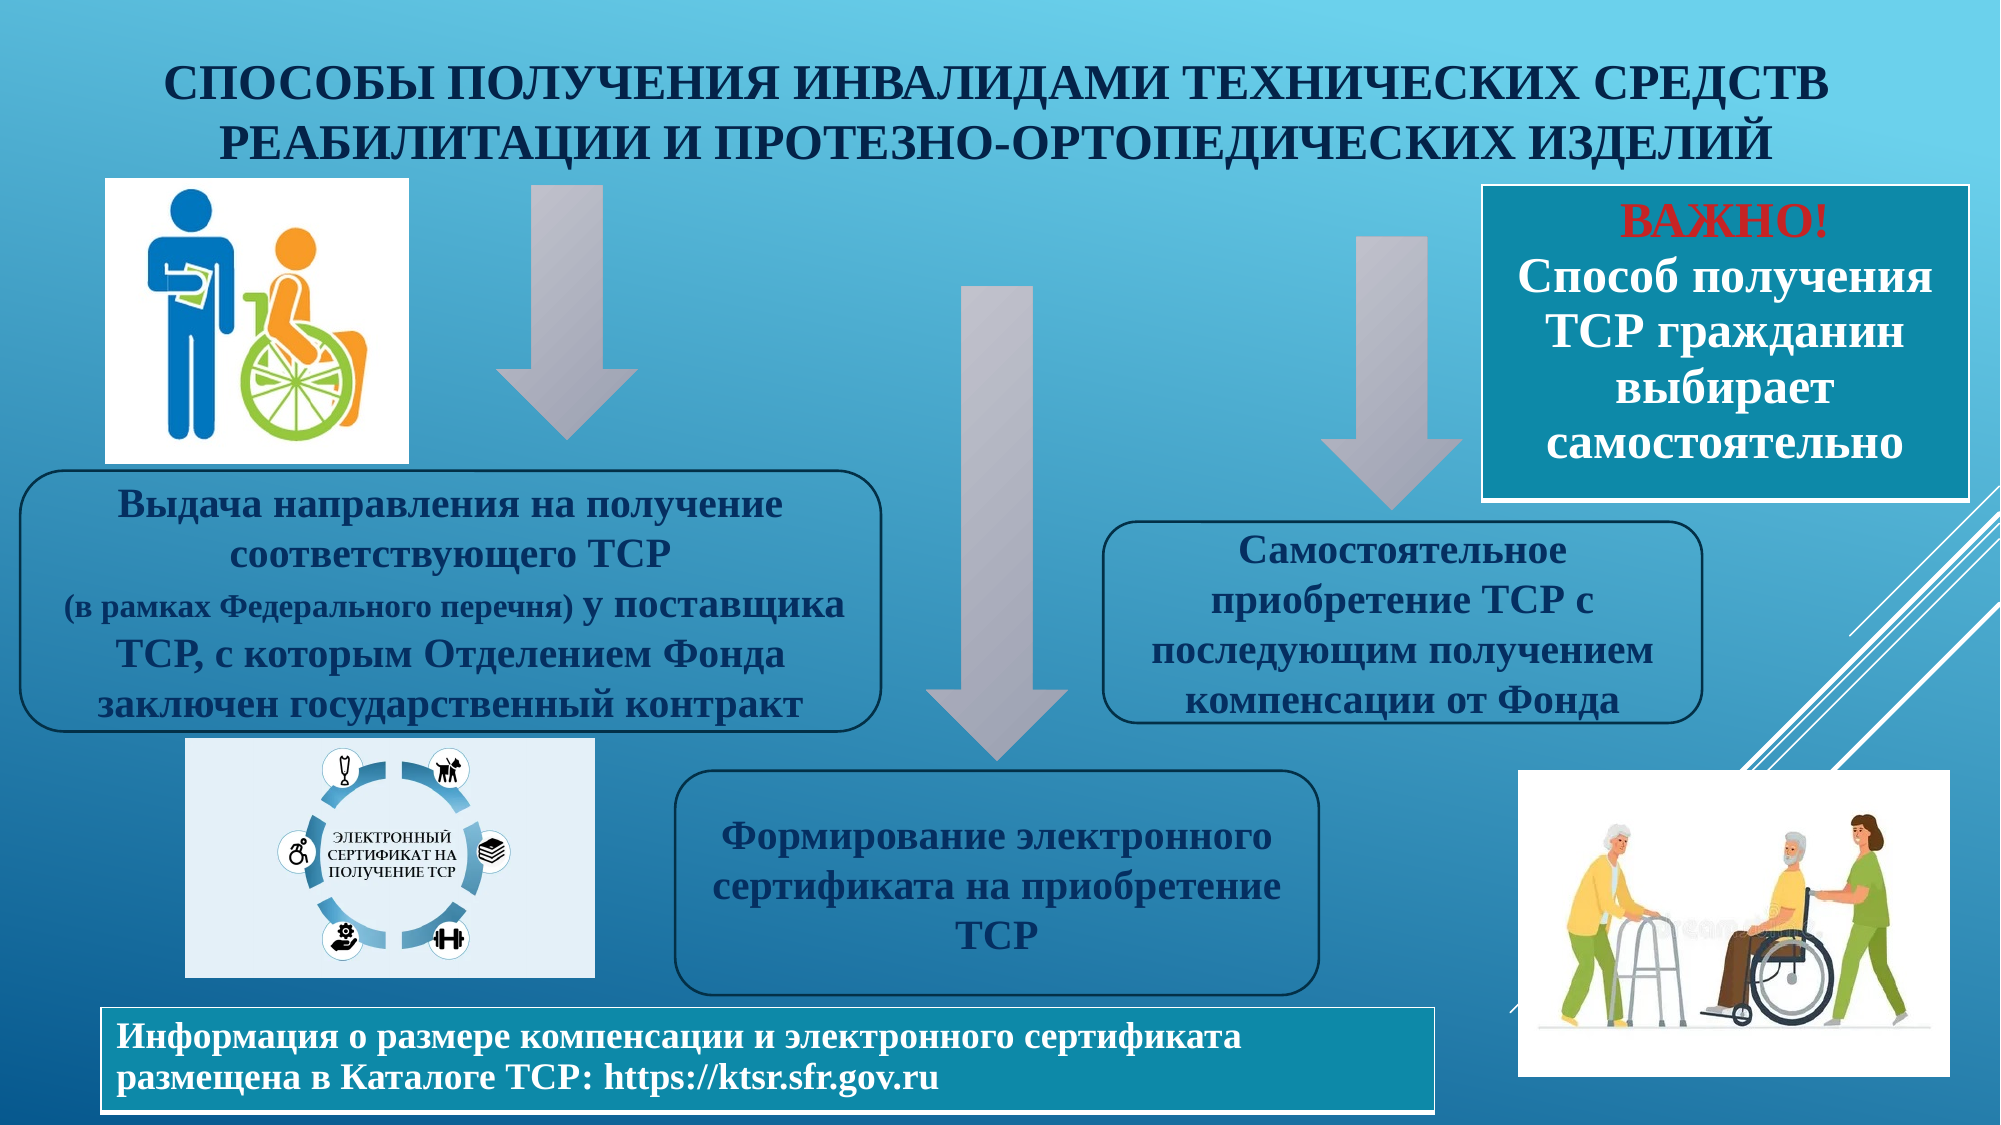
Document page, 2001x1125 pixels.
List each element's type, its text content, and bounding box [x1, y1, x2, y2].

text_box [924, 285, 1070, 762]
text_box СПОСОБЫ ПОЛУЧЕНИЯ ИНВАЛИДАМИ ТЕХНИЧЕСКИХ СРЕДСТВ РЕАБИЛИТАЦИИ И ПРОТЕЗНО-ОРТОПЕДИЧЕСКИХ ИЗДЕЛИЙ [131, 41, 1863, 177]
picture [1517, 770, 1951, 1077]
text_box [494, 183, 640, 441]
text_box Формирование электронного сертификата на приобретение ТСР [673, 769, 1321, 997]
table_header Информация о размере компенсации и электронного сертификата размещена в Каталоге ТСР: https://ktsr.sfr.gov.ru [102, 1008, 1434, 1110]
picture [185, 738, 595, 978]
text_box [1319, 235, 1464, 512]
text_box Выдача направления на получение соответствующего ТСР (в рамках Федерального перечня) у поставщика ТСР, с которым Отделением Фонда заключен государственный контракт [18, 469, 883, 733]
text_box Самостоятельное приобретение ТСР с последующим получением компенсации от Фонда [1101, 520, 1704, 725]
picture [100, 177, 410, 464]
table_header ВАЖНО! Способ получения ТСР гражданин выбирает самостоятельно [1483, 186, 1968, 498]
